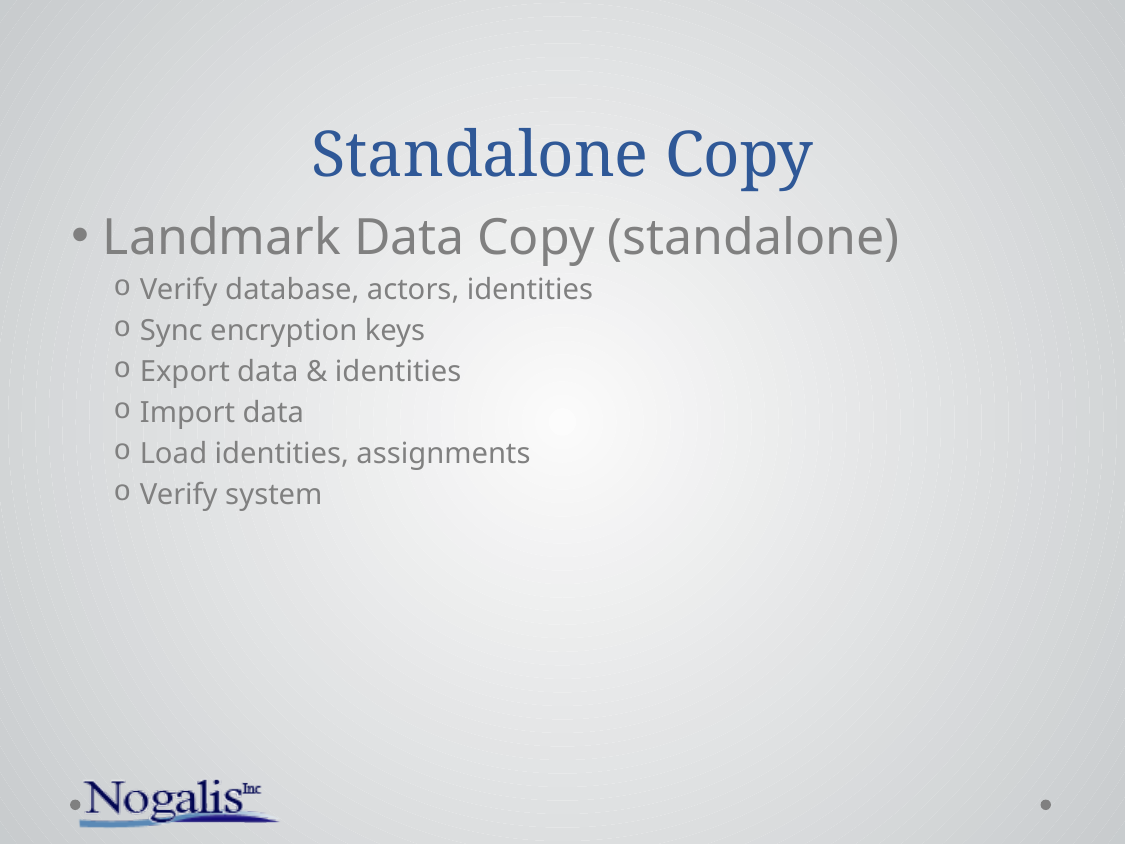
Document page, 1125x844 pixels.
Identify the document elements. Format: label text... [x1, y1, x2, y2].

list Landmark Data Copy (standalone) Verify database, actors, identities Sync encryption keys Export data & identities Import data Load identities, assignments Verify system [56, 196, 1069, 754]
title Standalone Copy [56, 0, 1069, 196]
picture [66, 772, 284, 837]
